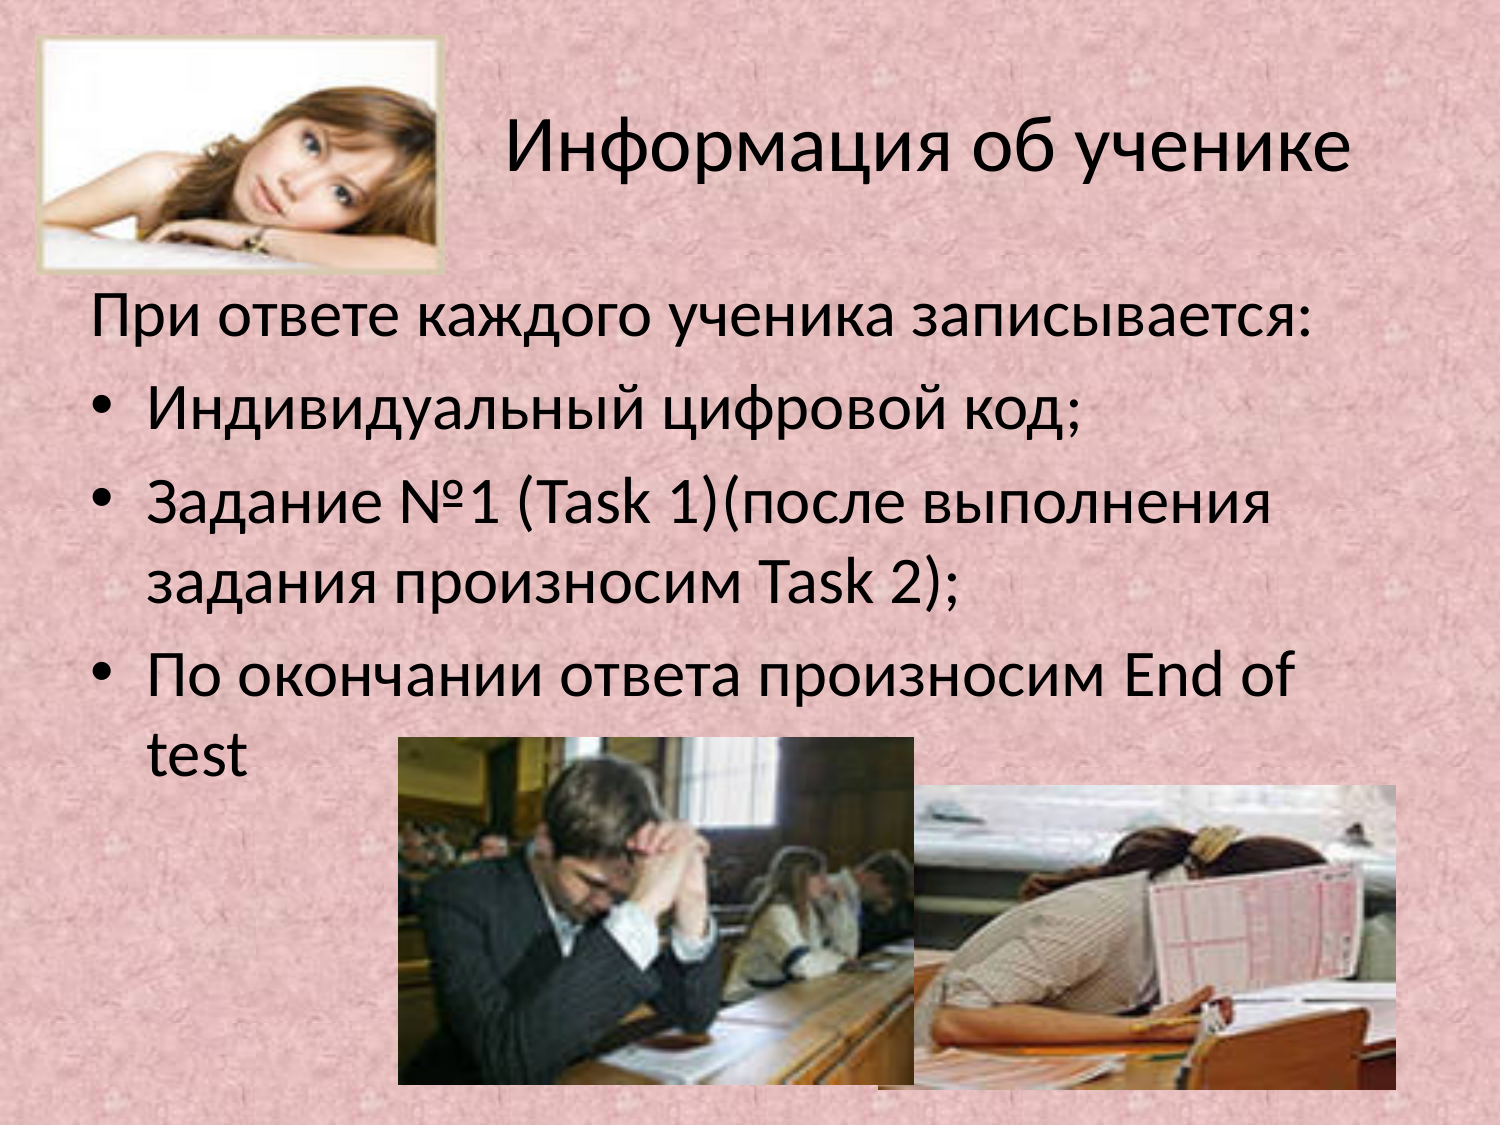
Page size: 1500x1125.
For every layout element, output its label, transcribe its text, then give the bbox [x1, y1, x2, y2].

list При ответе каждого ученика записывается: Индивидуальный цифровой код; Задание №1 (Task 1)(после выполнения задания произносим Task 2); По окончании ответа произносим End of test [75, 262, 1425, 1005]
title Информация об ученике [451, 45, 1425, 233]
picture [0, 0, 1500, 1125]
